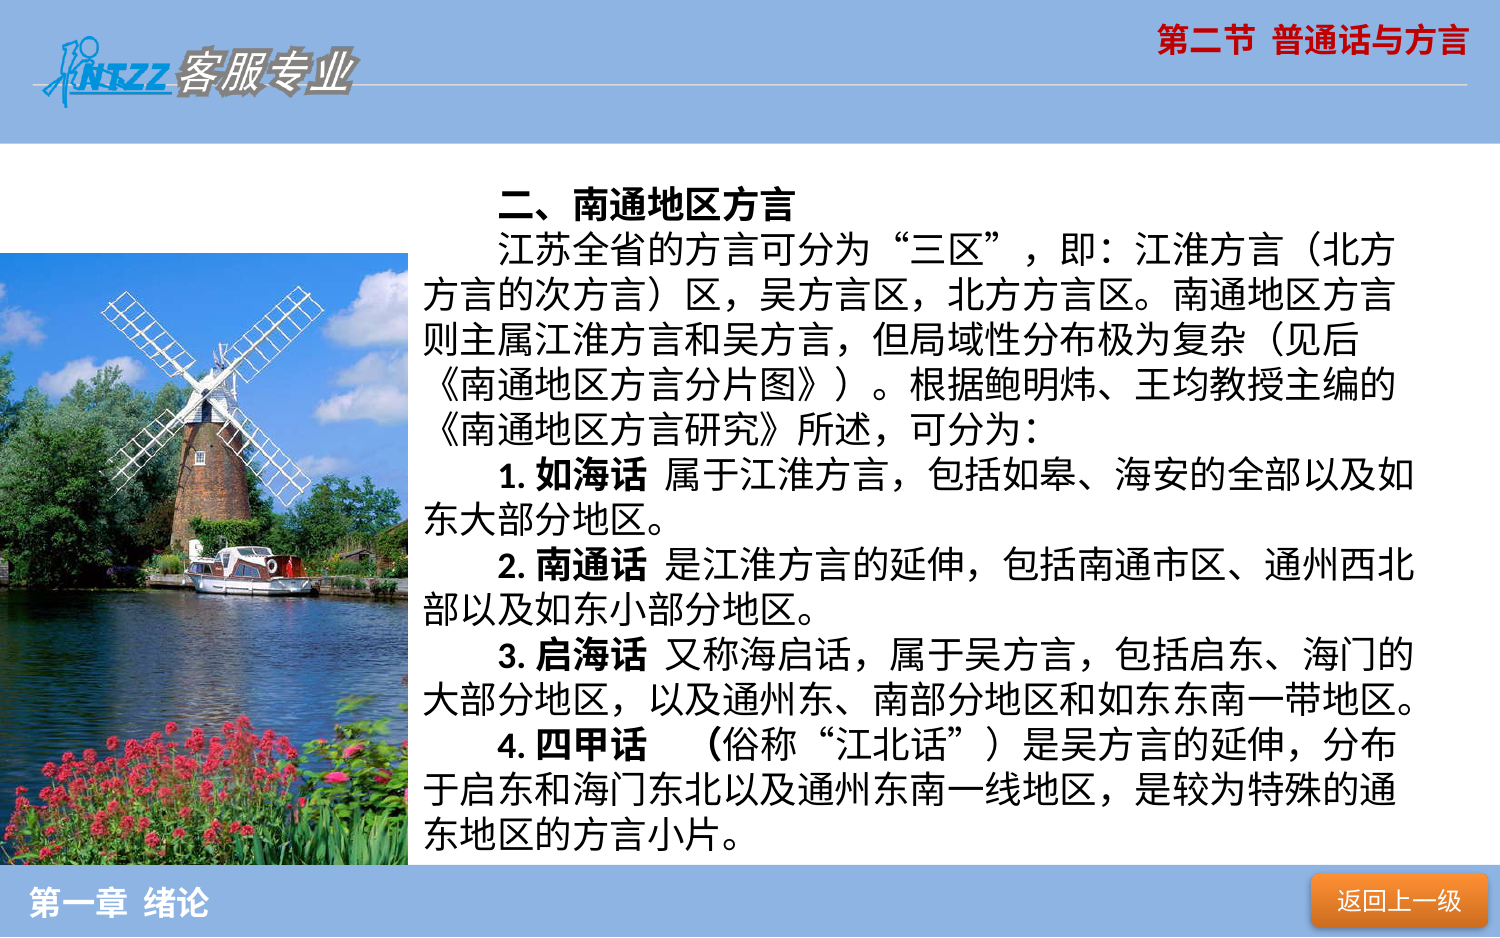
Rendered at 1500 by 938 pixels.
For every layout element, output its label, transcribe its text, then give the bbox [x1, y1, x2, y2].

picture [101, 73, 111, 85]
text_box 第一章 绪论 [17, 876, 467, 928]
picture [40, 36, 85, 108]
picture [67, 36, 362, 108]
text_box 二、南通地区方言 江苏全省的方言可分为“三区”，即：江淮方言（北方方言的次方言）区，吴方言区，北方方言区。南通地区方言则主属江淮方言和吴方言，但局域性分布极为复杂（见后《南通地区方言分片图》）。根据鲍明炜、王均教授主编的《南通地区方言研究》所述，可分为： 1.如海话 属于江淮方言，包括如皋、海安的全部以及如东大部分地区。 2.南通话 是江淮方言的延伸，包括南通市区、通州西北部以及如东小部分地区。 3.启海话 又称海启话，属于吴方言，包括启东、海门的大部分地区，以及通州东、南部分地区和如东东南一带地区。 4.四甲话 （俗称“江北话”）是吴方言的延伸，分布于启东和海门东北以及通州东南一线地区，是较为特殊的通东地区的方言小片。 [407, 173, 1447, 864]
picture [82, 40, 96, 55]
text_box 返回上一级 [1311, 873, 1489, 929]
picture [0, 253, 408, 866]
picture [74, 64, 84, 86]
text_box [0, 0, 1500, 144]
picture [74, 48, 85, 66]
picture [63, 44, 75, 72]
picture [85, 85, 92, 91]
text_box [0, 864, 1500, 937]
text_box 第二节 普通话与方言 [954, 13, 1483, 65]
